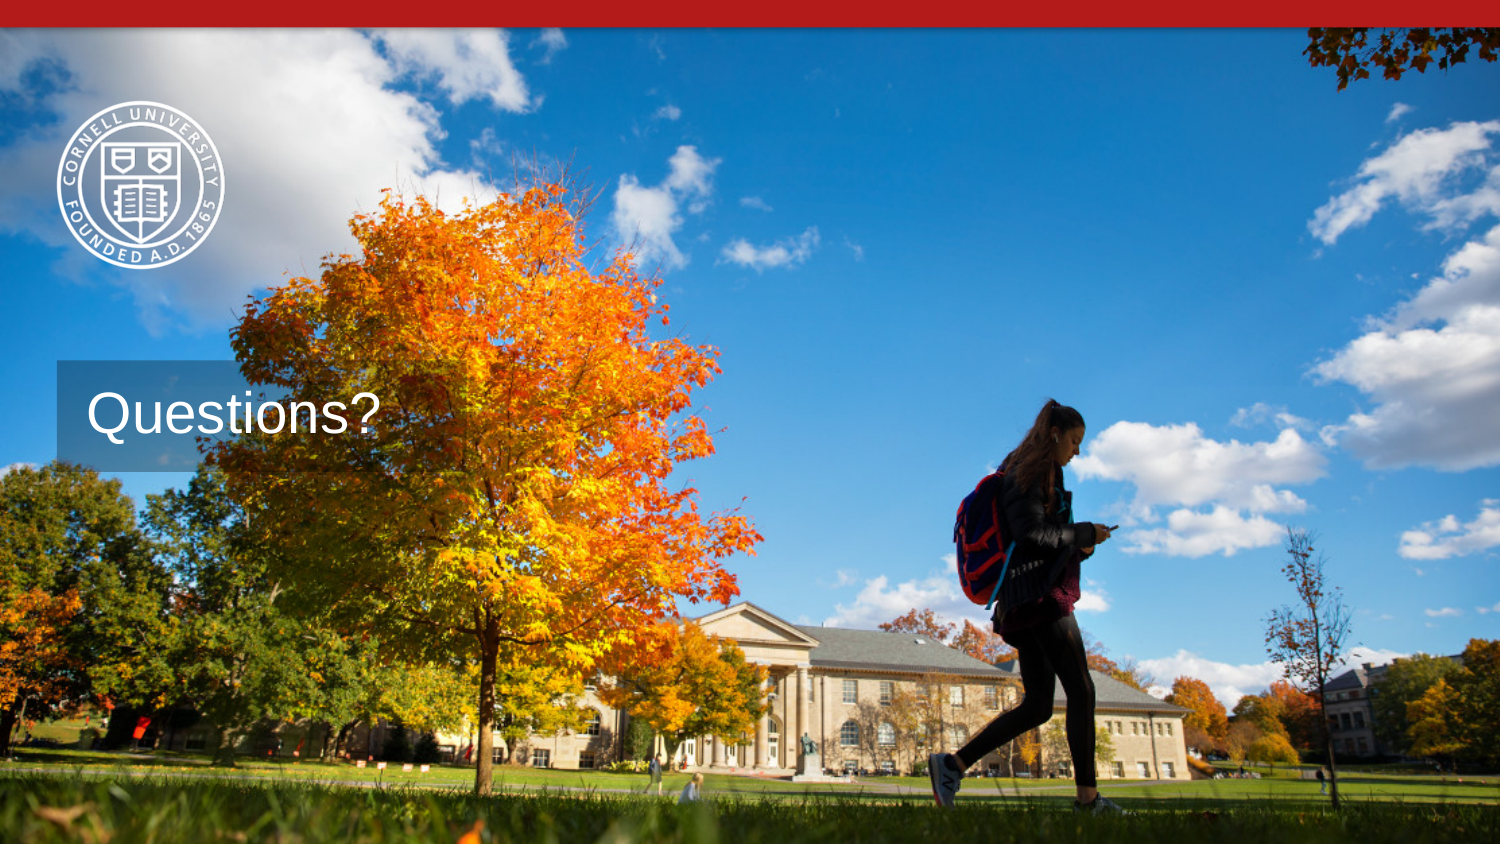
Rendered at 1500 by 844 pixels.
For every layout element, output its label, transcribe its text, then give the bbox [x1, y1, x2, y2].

picture [0, 28, 1500, 844]
list Questions? [56, 360, 467, 472]
